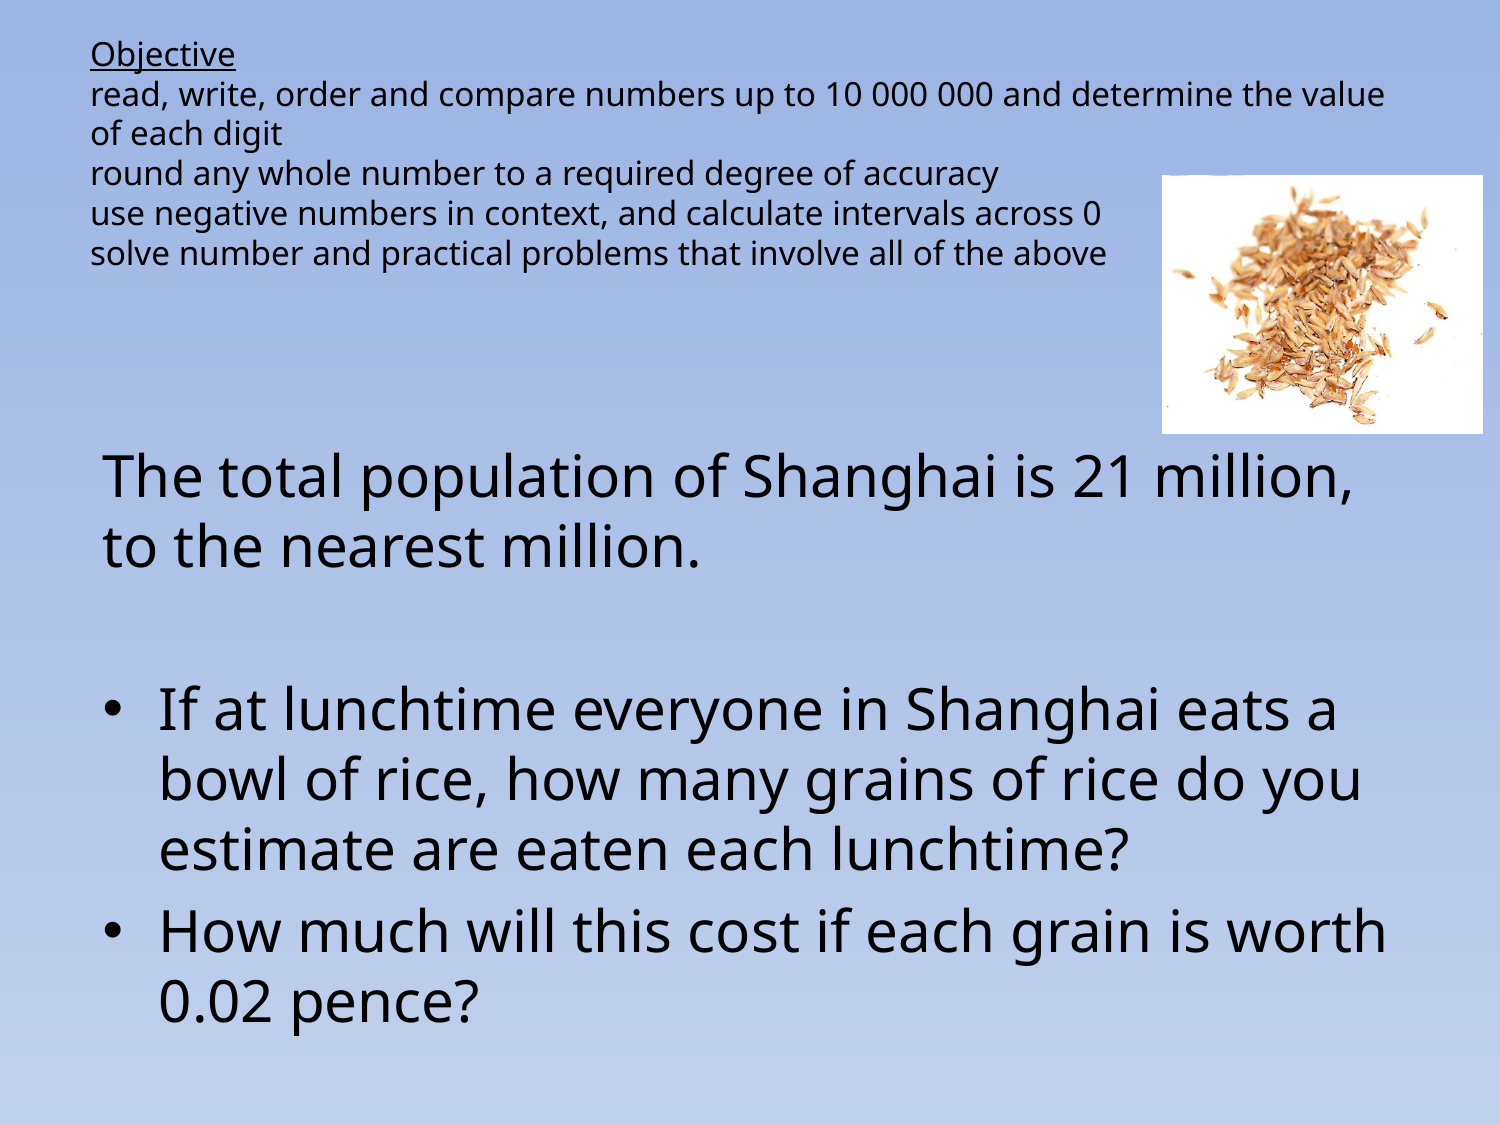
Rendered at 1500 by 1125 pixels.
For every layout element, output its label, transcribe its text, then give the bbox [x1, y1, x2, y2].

picture [1162, 175, 1483, 434]
list The total population of Shanghai is 21 million, to the nearest million. If at lunchtime everyone in Shanghai eats a bowl of rice, how many grains of rice do you estimate are eaten each lunchtime? How much will this cost if each grain is worth 0.02 pence? [87, 350, 1438, 1025]
title Objective read, write, order and compare numbers up to 10 000 000 and determine the value of each digit round any whole number to a required degree of accuracy use negative numbers in context, and calculate intervals across 0 solve number and practical problems that involve all of the above [75, 50, 1425, 305]
